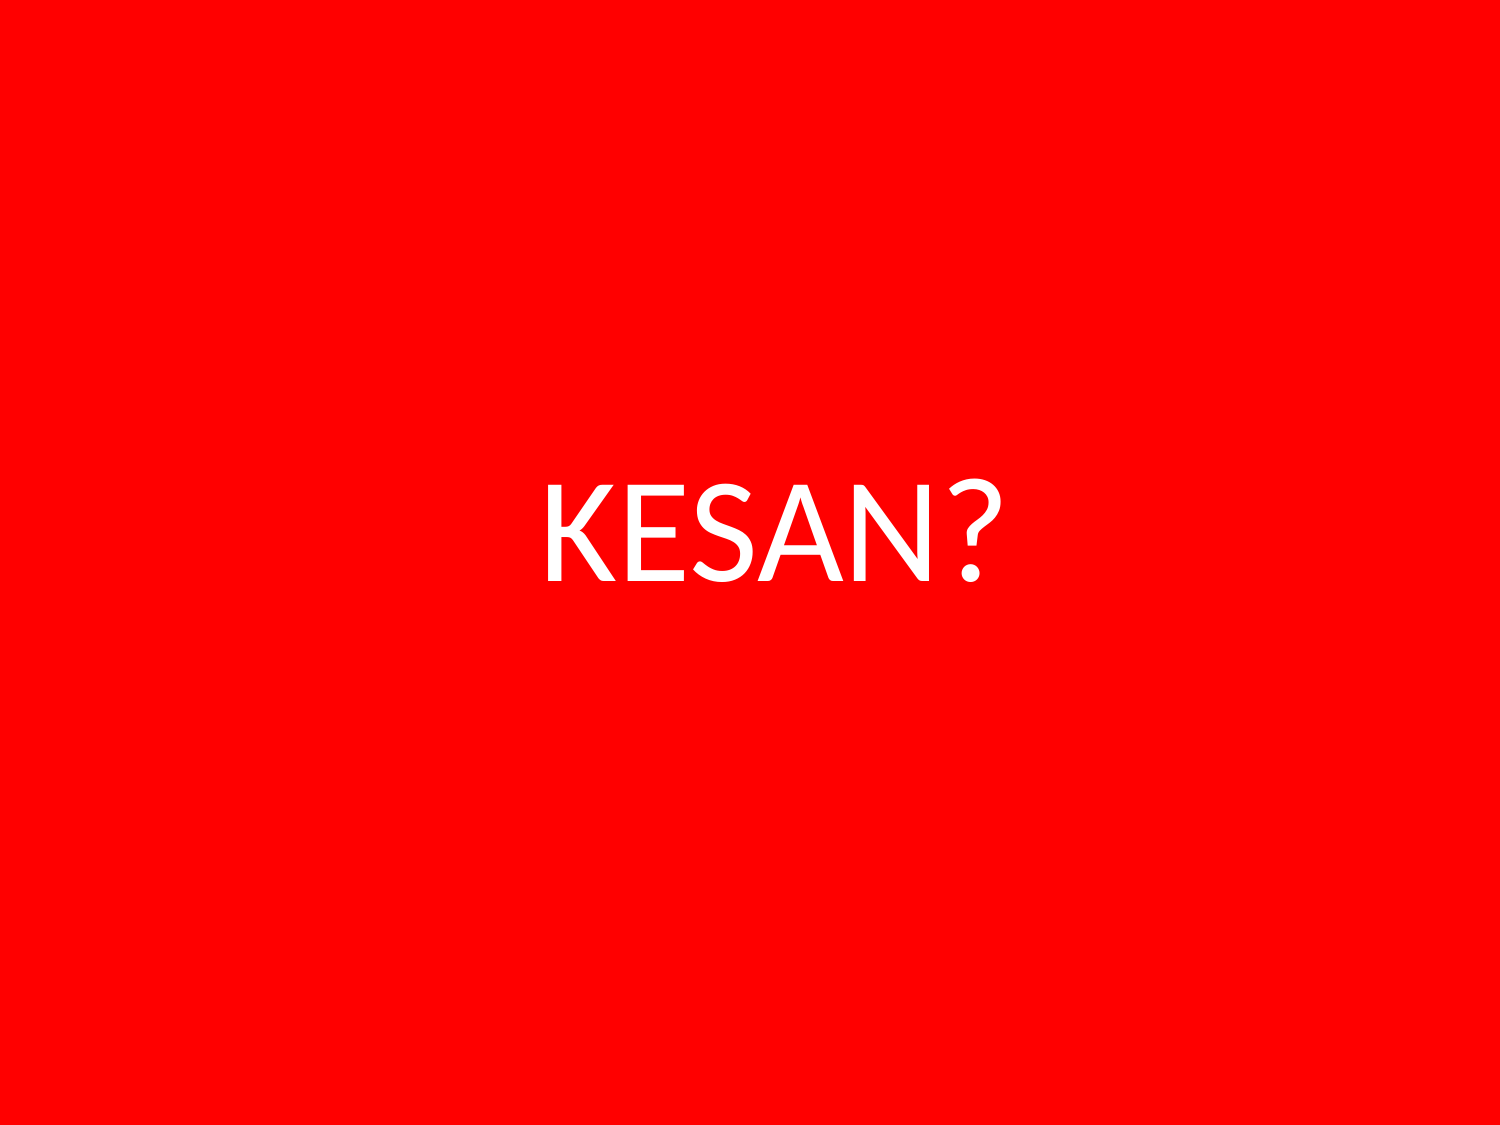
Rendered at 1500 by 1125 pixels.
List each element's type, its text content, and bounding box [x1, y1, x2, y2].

text_box [0, 0, 1500, 1125]
title KESAN? [387, 337, 1163, 525]
